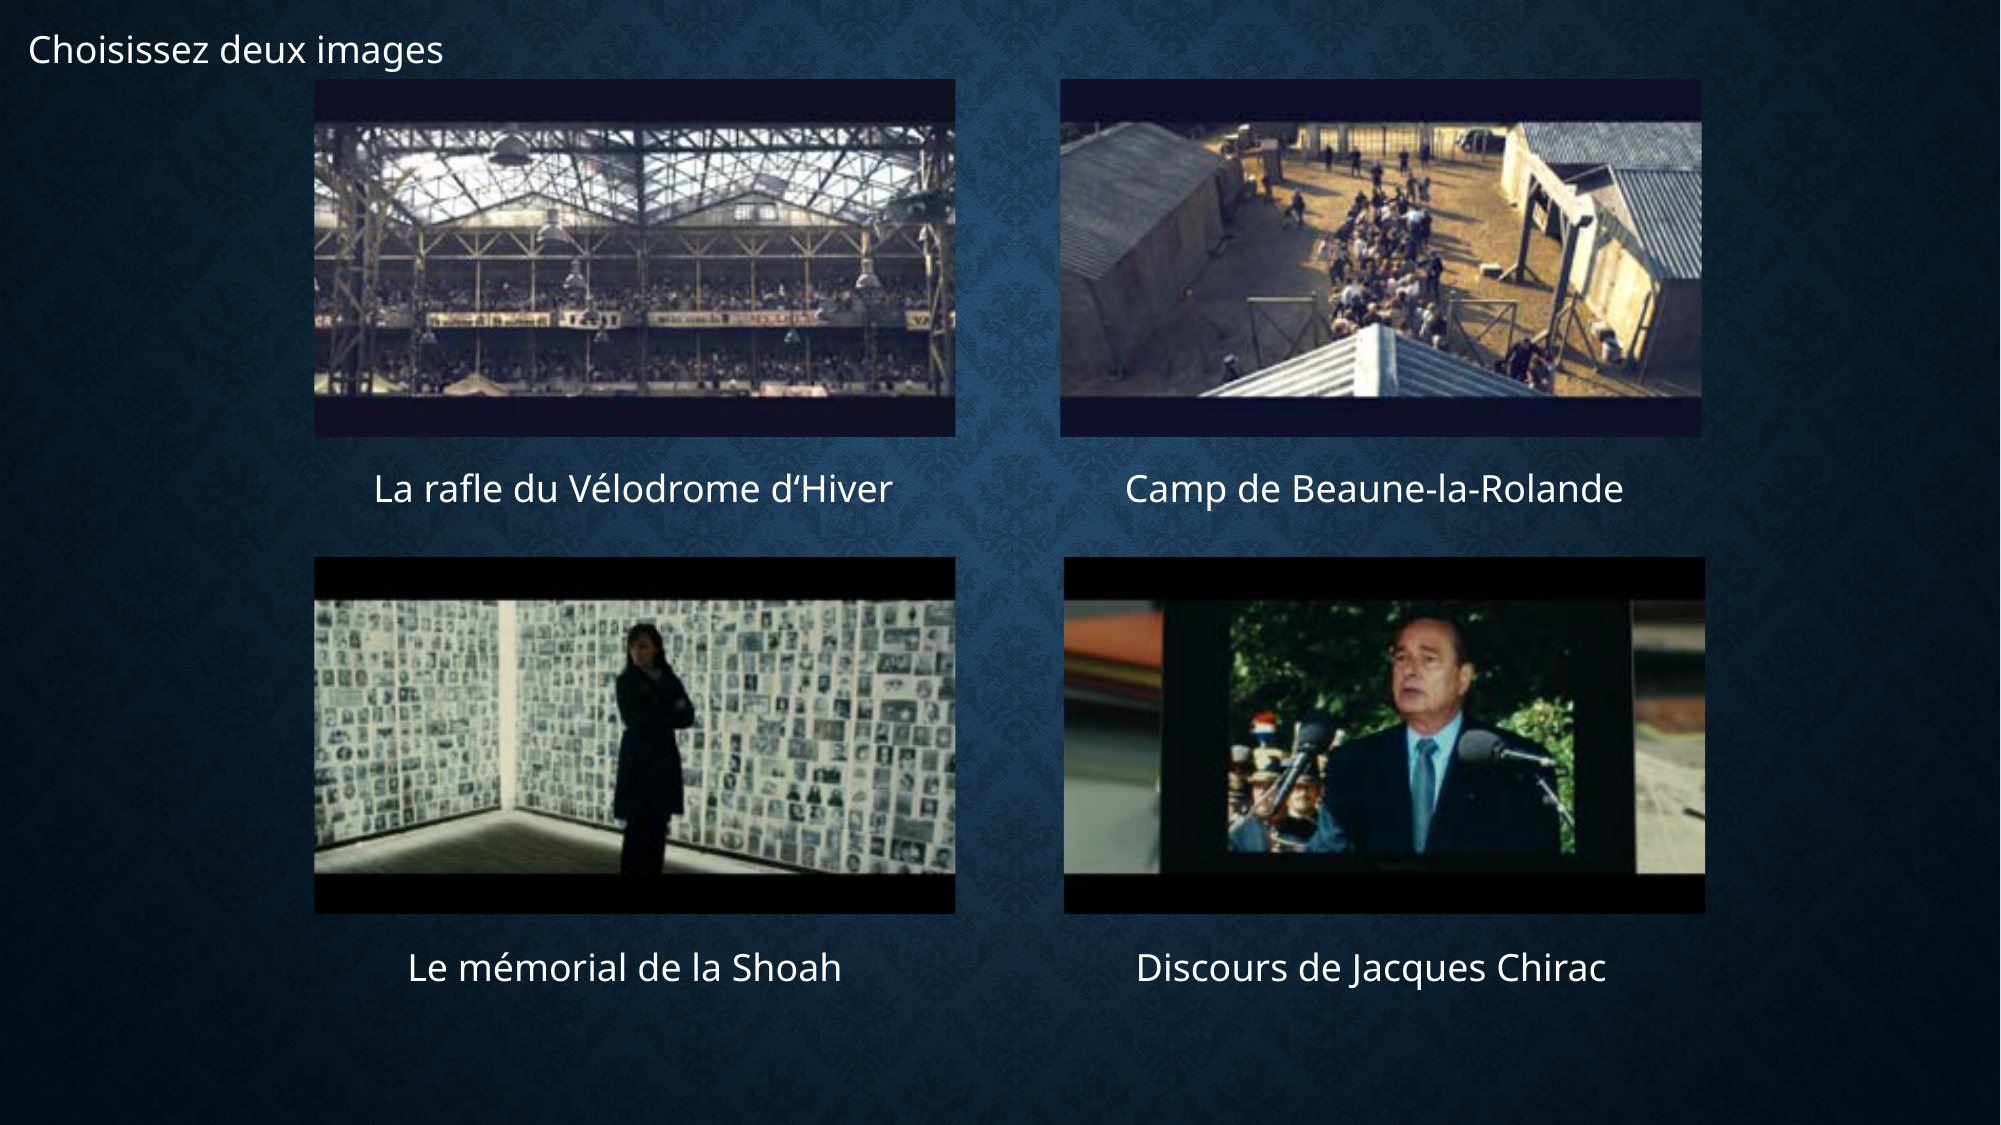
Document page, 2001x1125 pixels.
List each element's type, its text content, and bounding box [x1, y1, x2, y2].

text_box Choisissez deux images [13, 18, 734, 79]
text_box La rafle du Vélodrome d‘Hiver [322, 458, 945, 518]
text_box Camp de Beaune-la-Rolande [1063, 458, 1686, 518]
picture [313, 78, 956, 437]
picture [313, 556, 956, 915]
picture [1059, 78, 1703, 437]
text_box Discours de Jacques Chirac [1060, 936, 1683, 997]
text_box Le mémorial de la Shoah [314, 936, 937, 997]
picture [1063, 556, 1706, 915]
